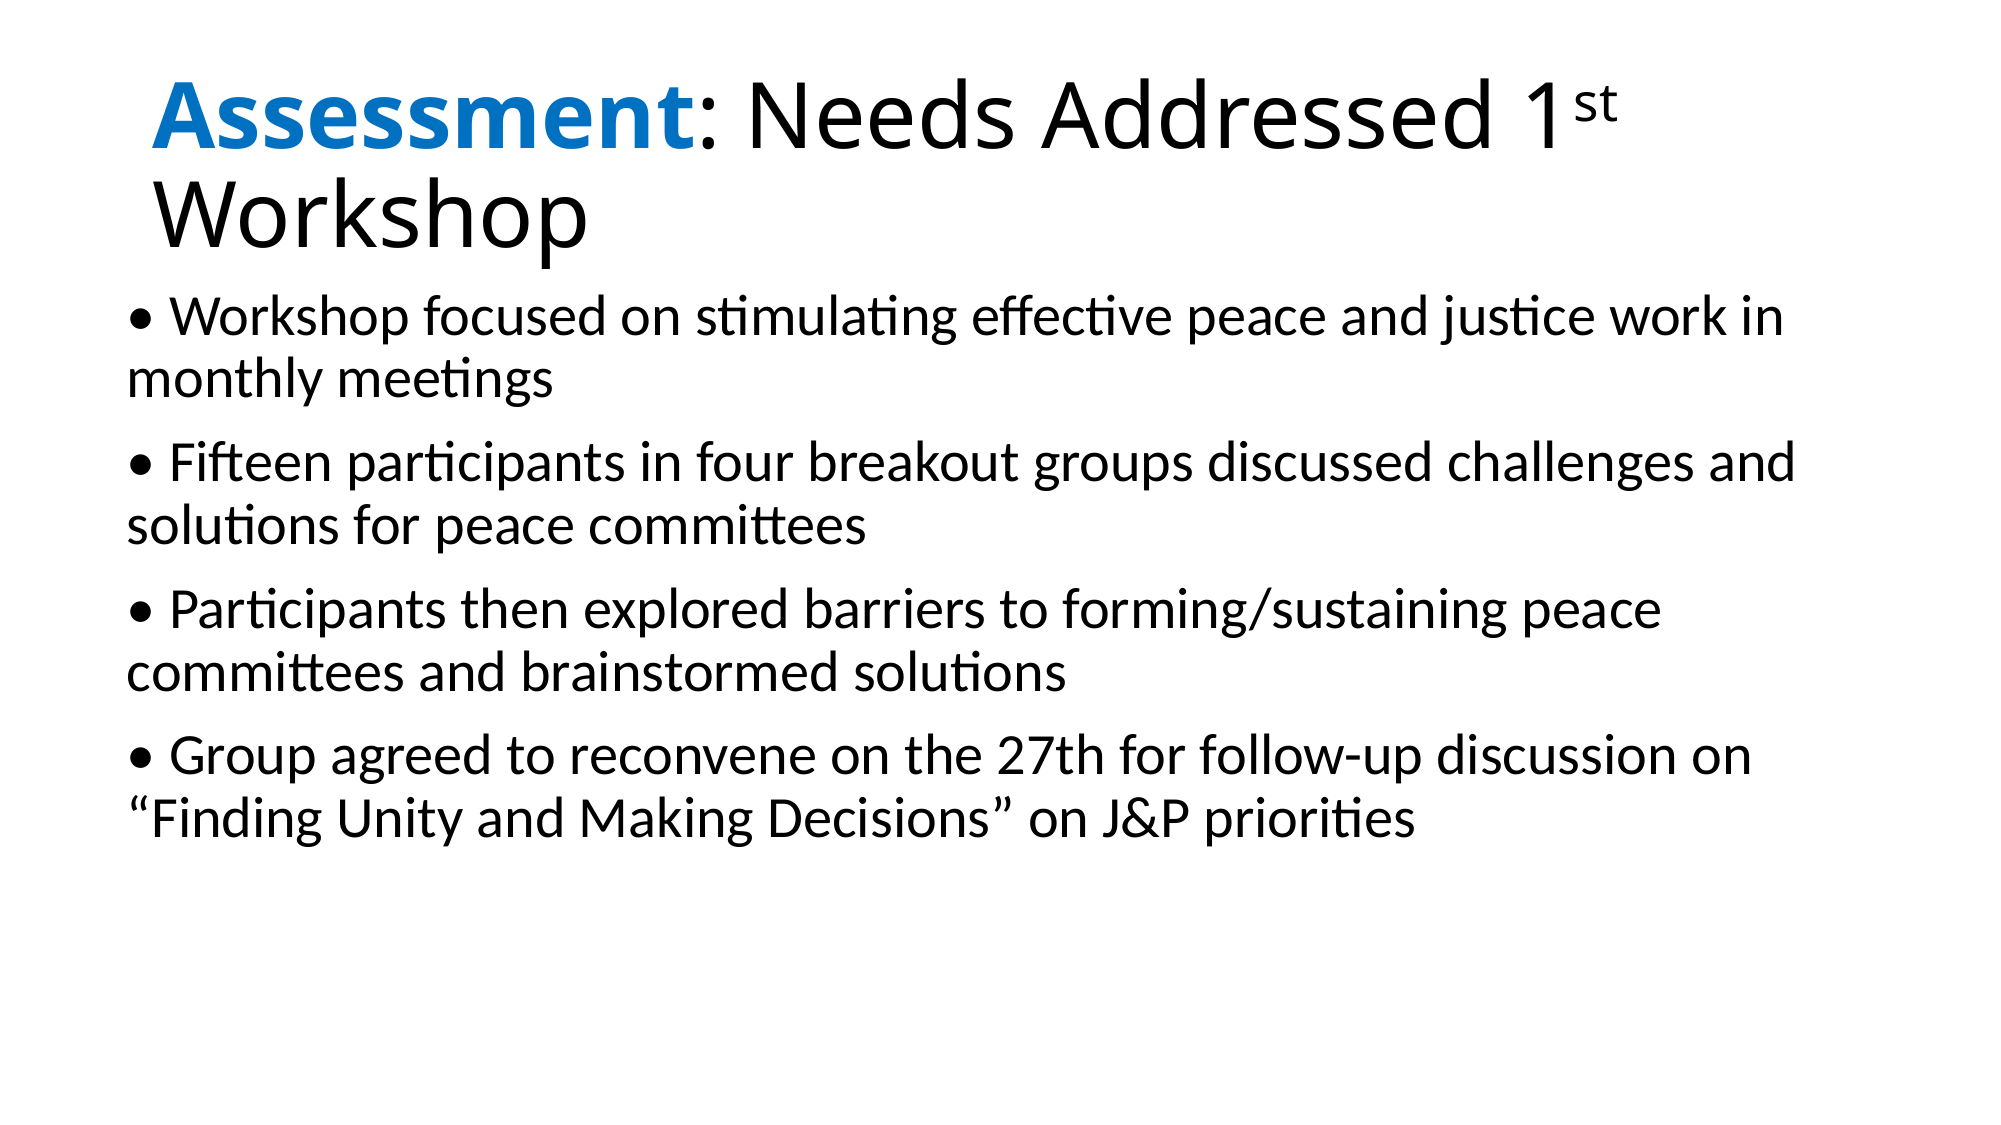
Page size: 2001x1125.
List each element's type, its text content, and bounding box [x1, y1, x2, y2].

title Assessment: Needs Addressed 1st Workshop [137, 59, 1863, 278]
list • Workshop focused on stimulating effective peace and justice work in monthly meetings • Fifteen participants in four breakout groups discussed challenges and solutions for peace committees • Participants then explored barriers to forming/sustaining peace committees and brainstormed solutions • Group agreed to reconvene on the 27th for follow-up discussion on “Finding Unity and Making Decisions” on J&P priorities [111, 277, 1837, 992]
